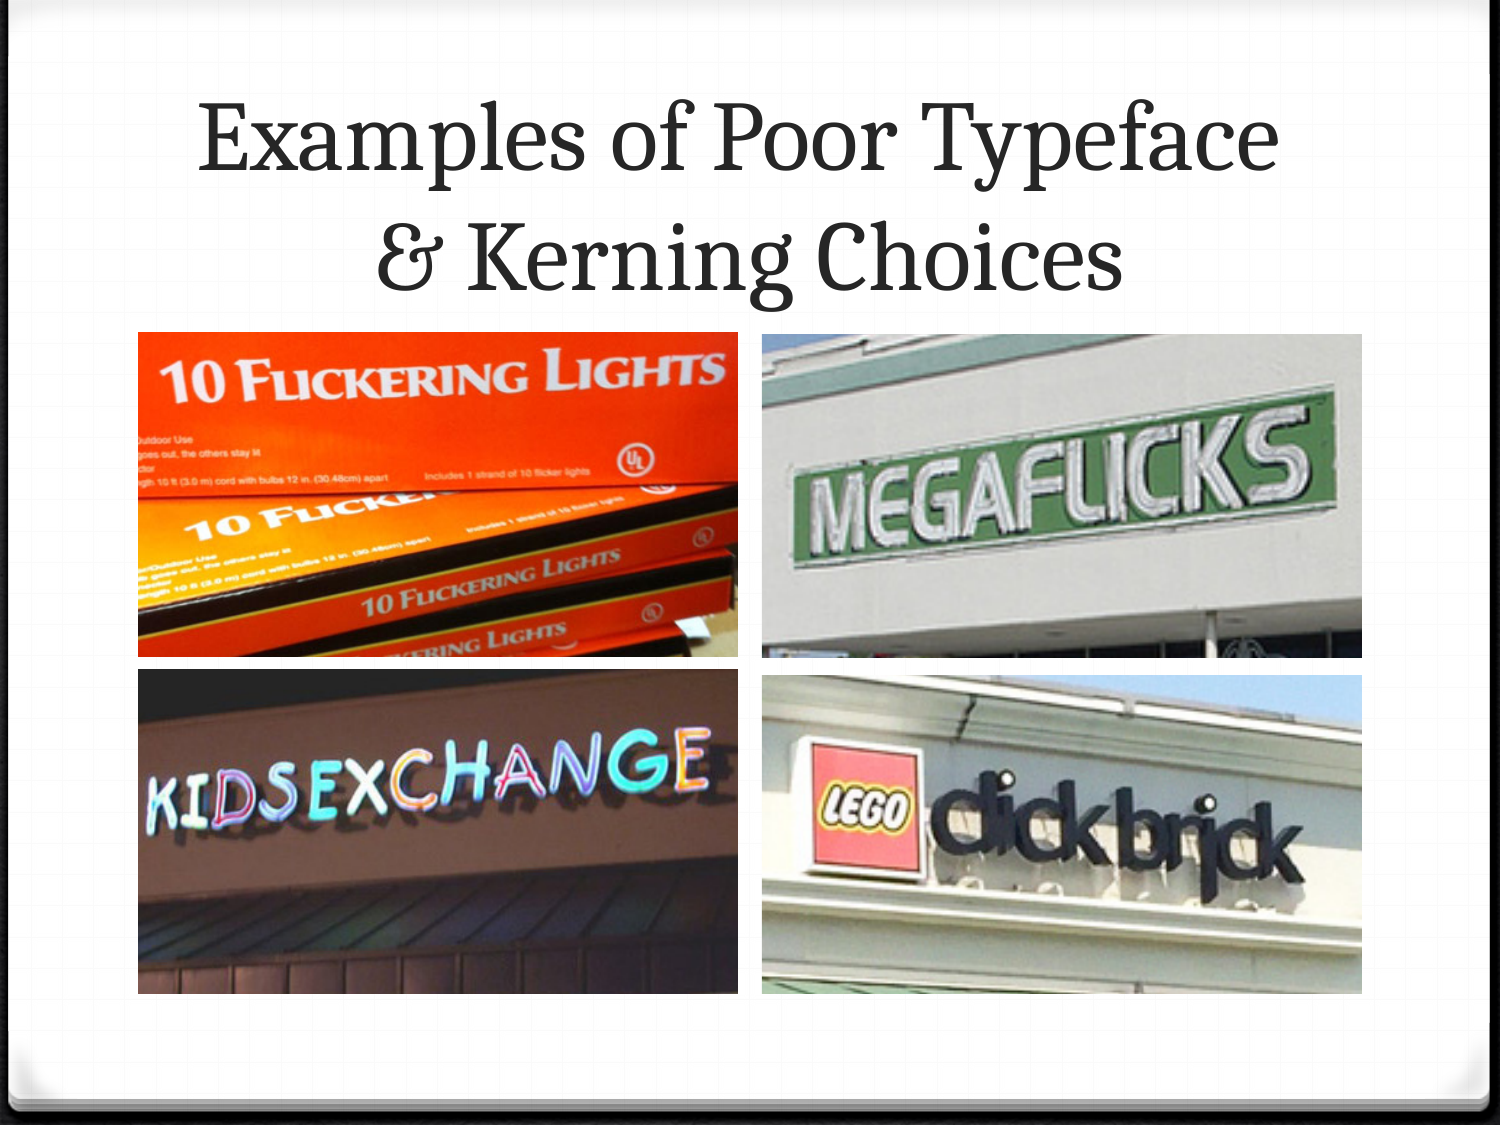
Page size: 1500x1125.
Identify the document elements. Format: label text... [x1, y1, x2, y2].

title Examples of Poor Typeface & Kerning Choices [90, 71, 1410, 309]
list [137, 332, 739, 657]
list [761, 334, 1363, 659]
picture [0, 0, 1500, 1125]
